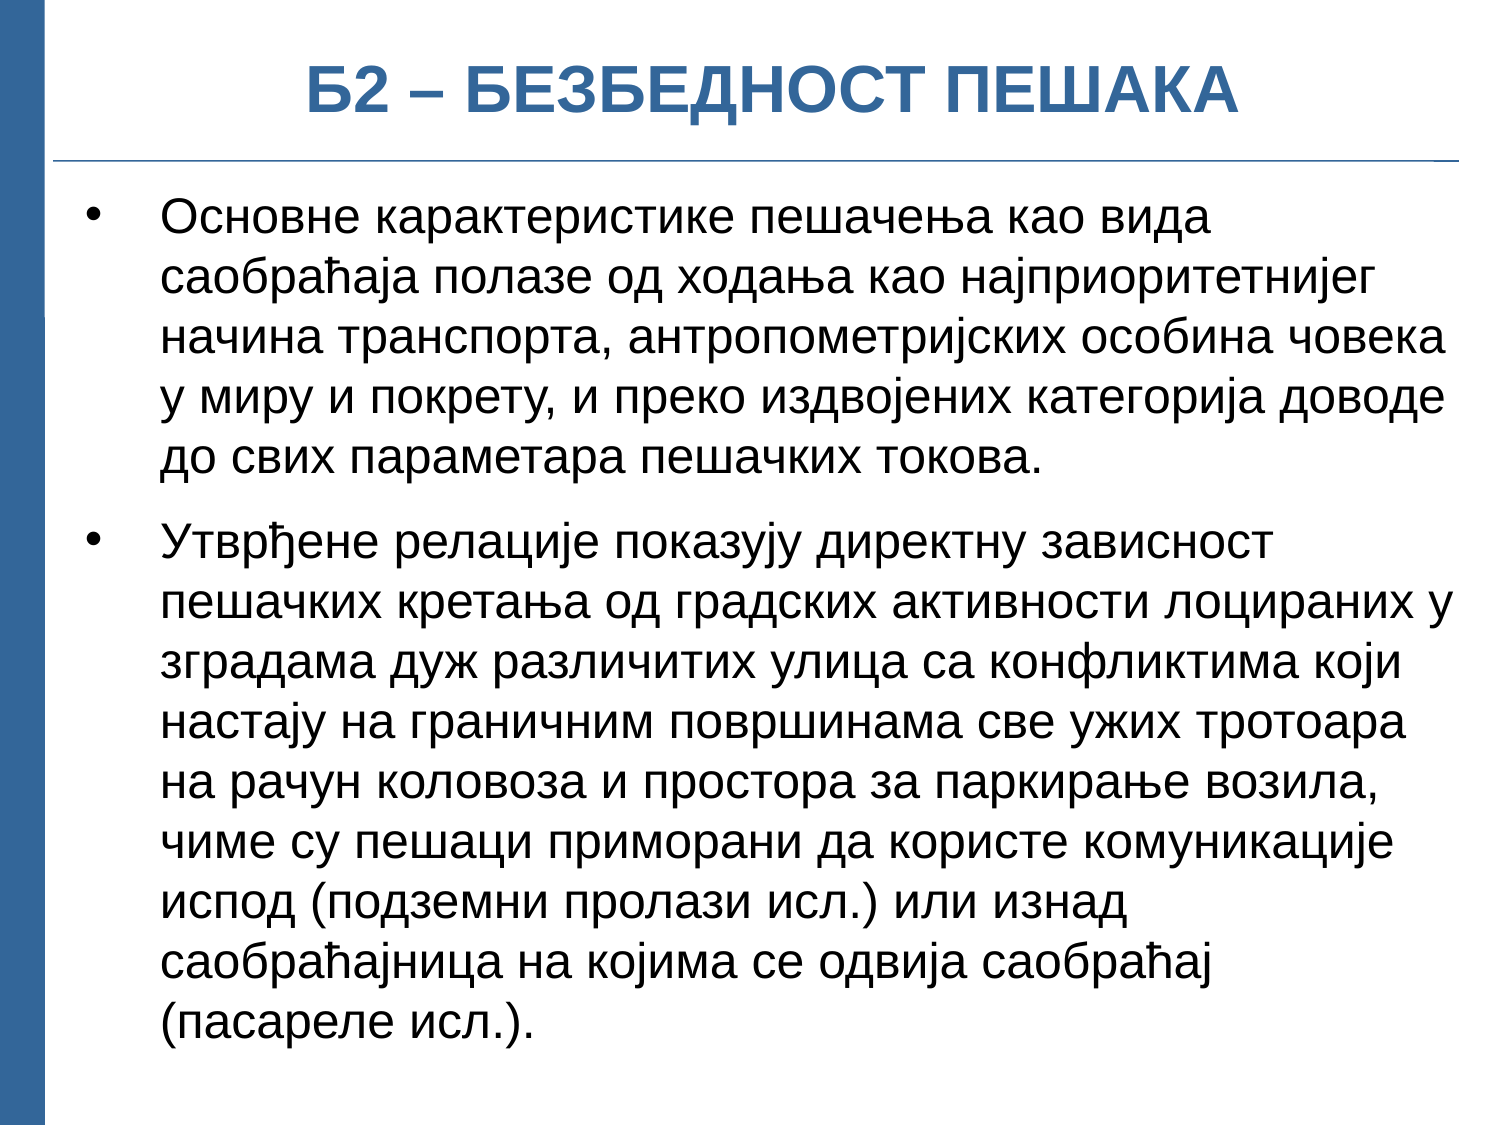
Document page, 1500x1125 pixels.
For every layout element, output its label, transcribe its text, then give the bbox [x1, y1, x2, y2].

text_box Основне карактеристике пешачења као вида саобраћаја полазе од ходања као најприоритетнијег начина транспорта, антропометријских особина човека у миру и покрету, и преко издвојених категорија доводе до свих параметара пешачких токова. Утврђене релације показују директну зависност пешачких кретања од градских активности лоцираних у зградама дуж различитих улица са конфликтима који настају на граничним површинама све ужих тротоара на рачун коловоза и простора за паркирање возила, чиме су пешаци приморани да користе комуникације испод (подземни пролази исл.) или изнад саобраћајница на којима се одвија саобраћај (пасареле исл.). [70, 175, 1477, 1056]
title Б2 – БЕЗБЕДНОСТ ПЕШАКА [34, 0, 1500, 188]
